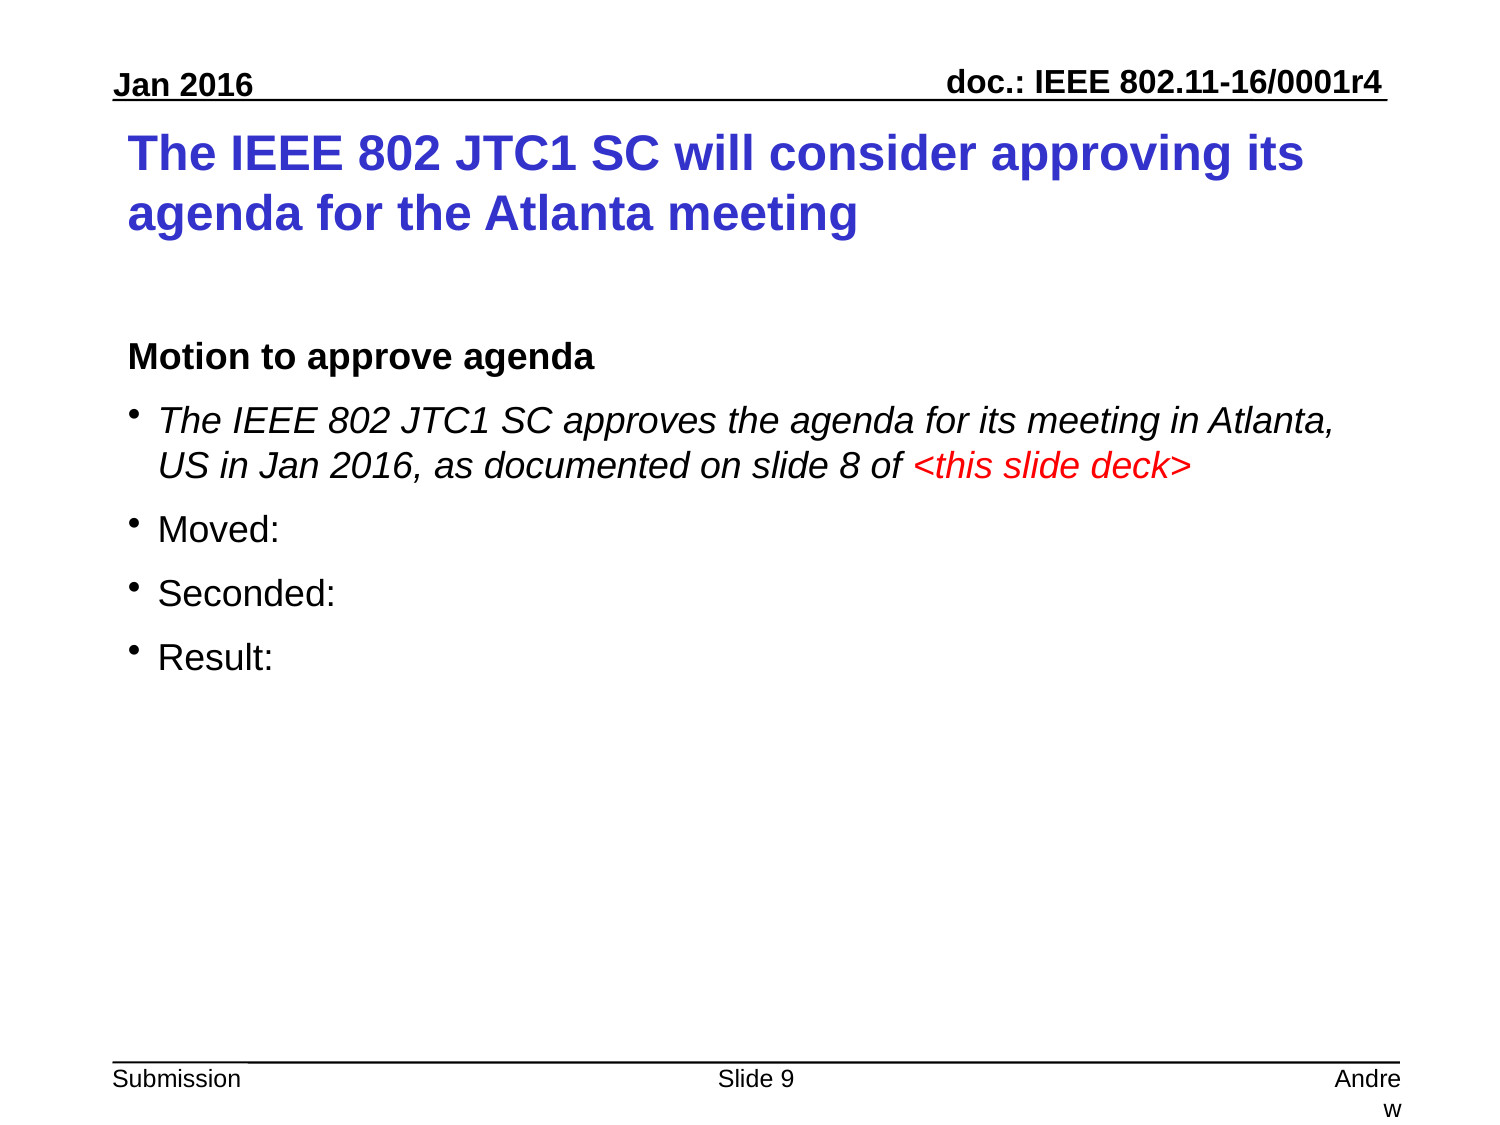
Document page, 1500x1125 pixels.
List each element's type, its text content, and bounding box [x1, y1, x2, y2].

slide_number Slide 9 [709, 1061, 803, 1093]
footer Andrew Myles, Cisco [1320, 1061, 1402, 1093]
list Motion to approve agenda The IEEE 802 JTC1 SC approves the agenda for its meeting in Atlanta, US in Jan 2016, as documented on slide 8 of <this slide deck> Moved: Seconded: Result: [112, 324, 1388, 1000]
title The IEEE 802 JTC1 SC will consider approving its agenda for the Atlanta meeting [112, 112, 1388, 288]
